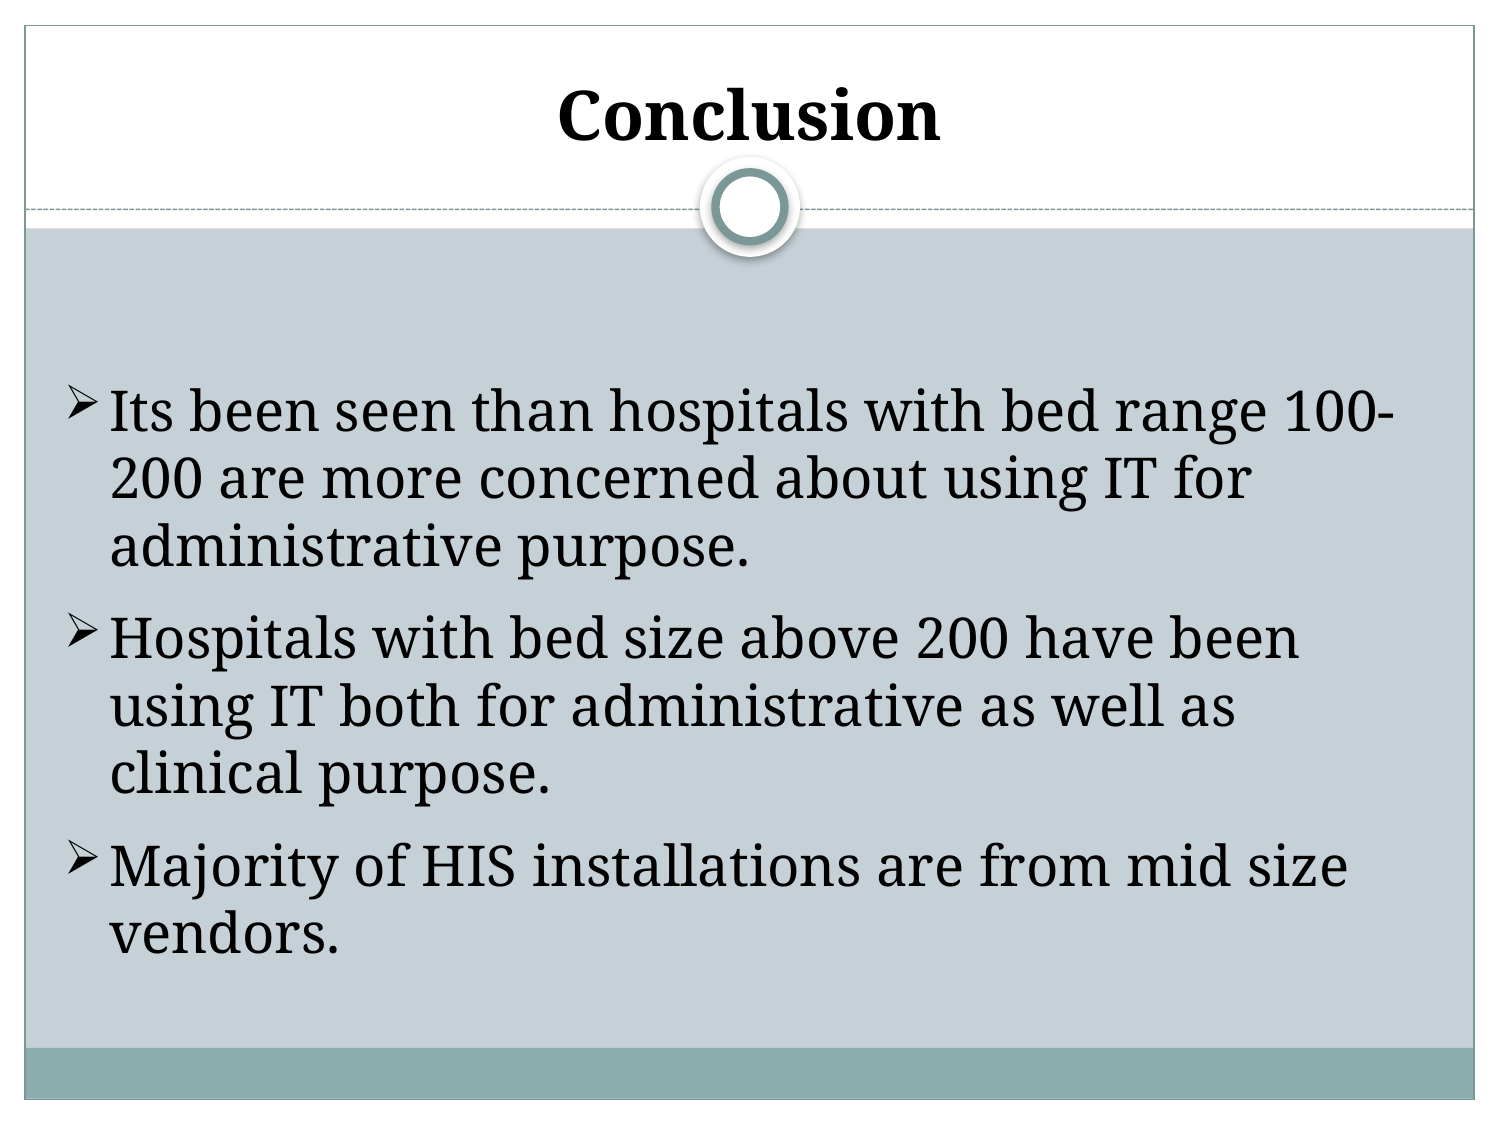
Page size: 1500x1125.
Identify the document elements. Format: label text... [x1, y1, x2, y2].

list Its been seen than hospitals with bed range 100-200 are more concerned about using IT for administrative purpose. Hospitals with bed size above 200 have been using IT both for administrative as well as clinical purpose. Majority of HIS installations are from mid size vendors. [49, 275, 1445, 1013]
title Conclusion [49, 37, 1450, 162]
